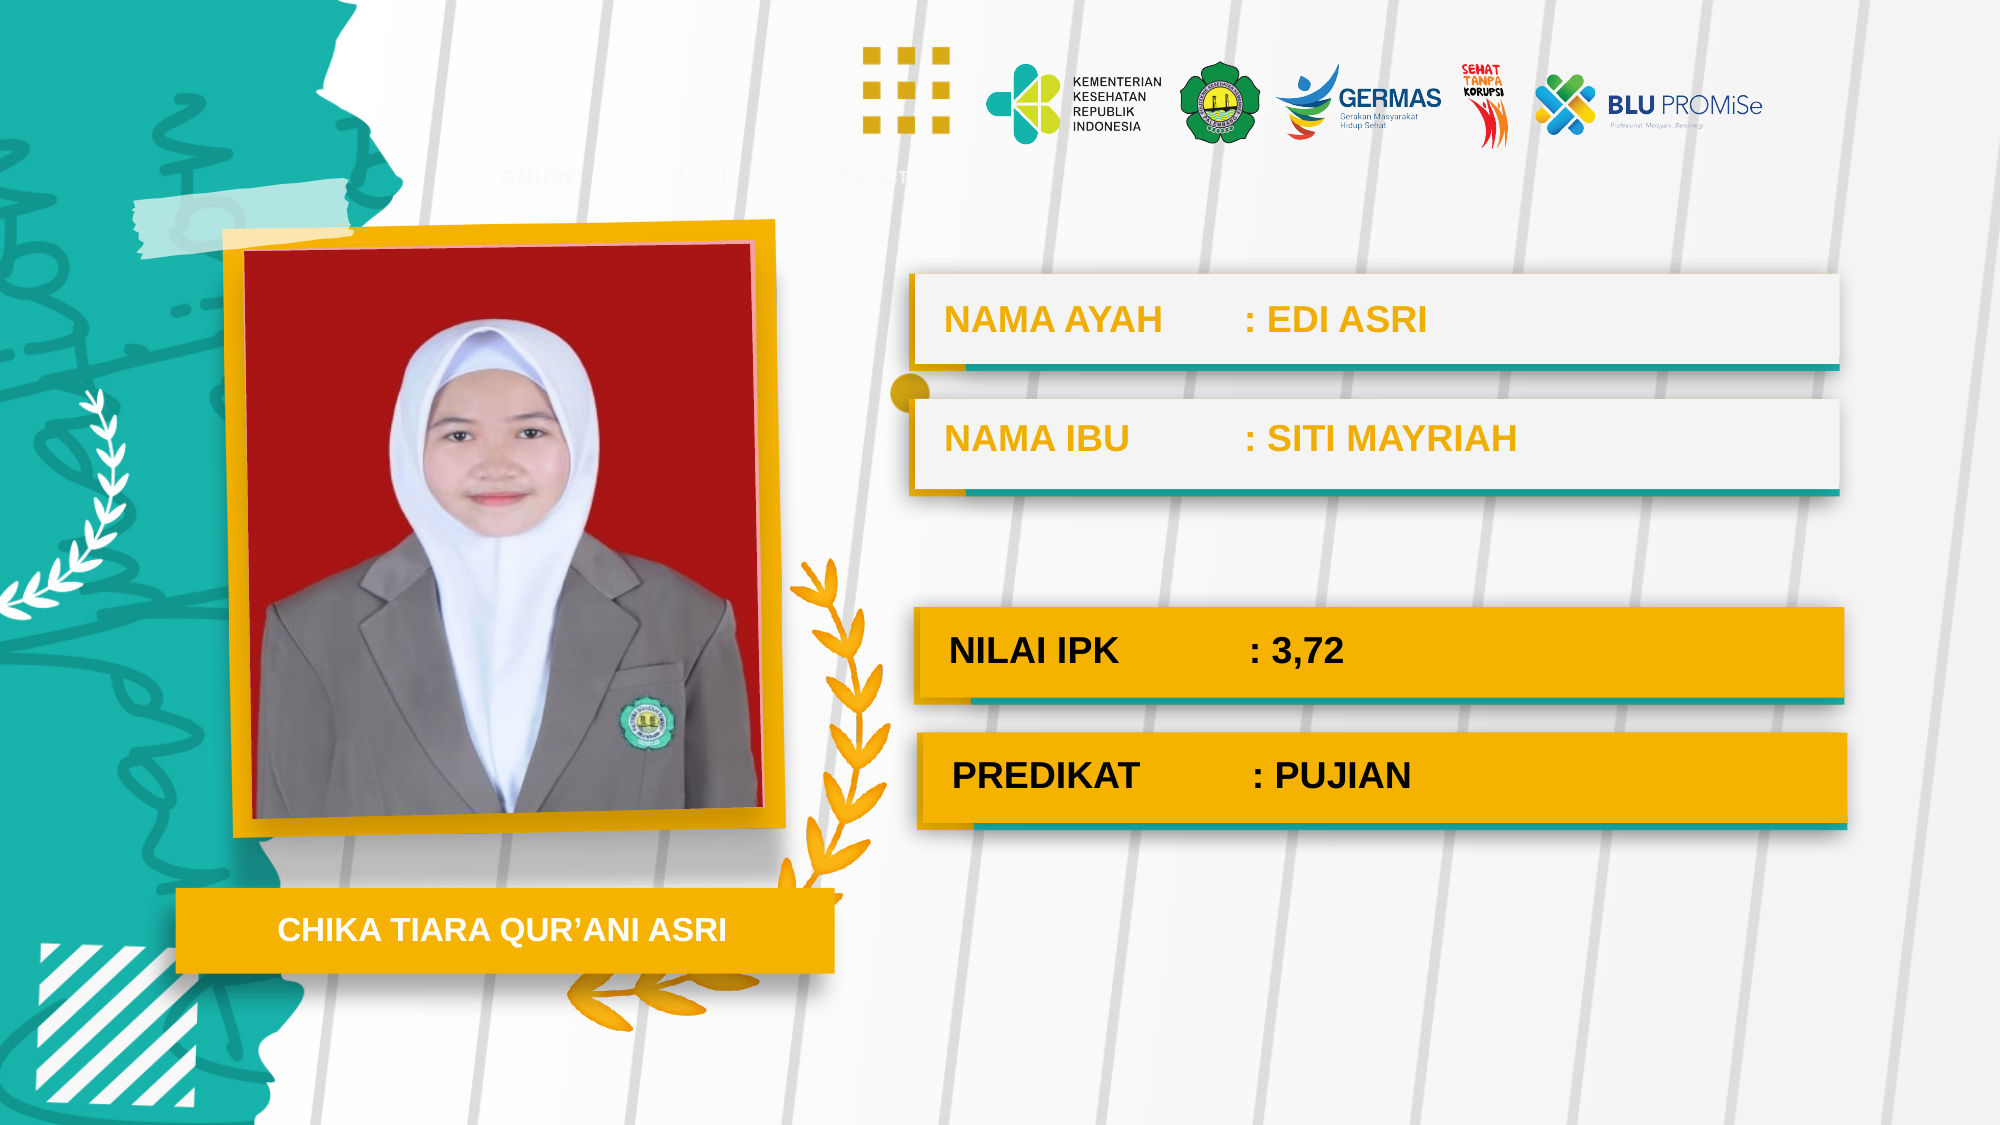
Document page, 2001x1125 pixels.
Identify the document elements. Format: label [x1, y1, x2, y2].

text_box [909, 273, 1840, 372]
picture [0, 0, 2000, 1125]
text_box [909, 398, 1840, 497]
text_box [913, 607, 1845, 705]
text_box [916, 732, 1848, 830]
